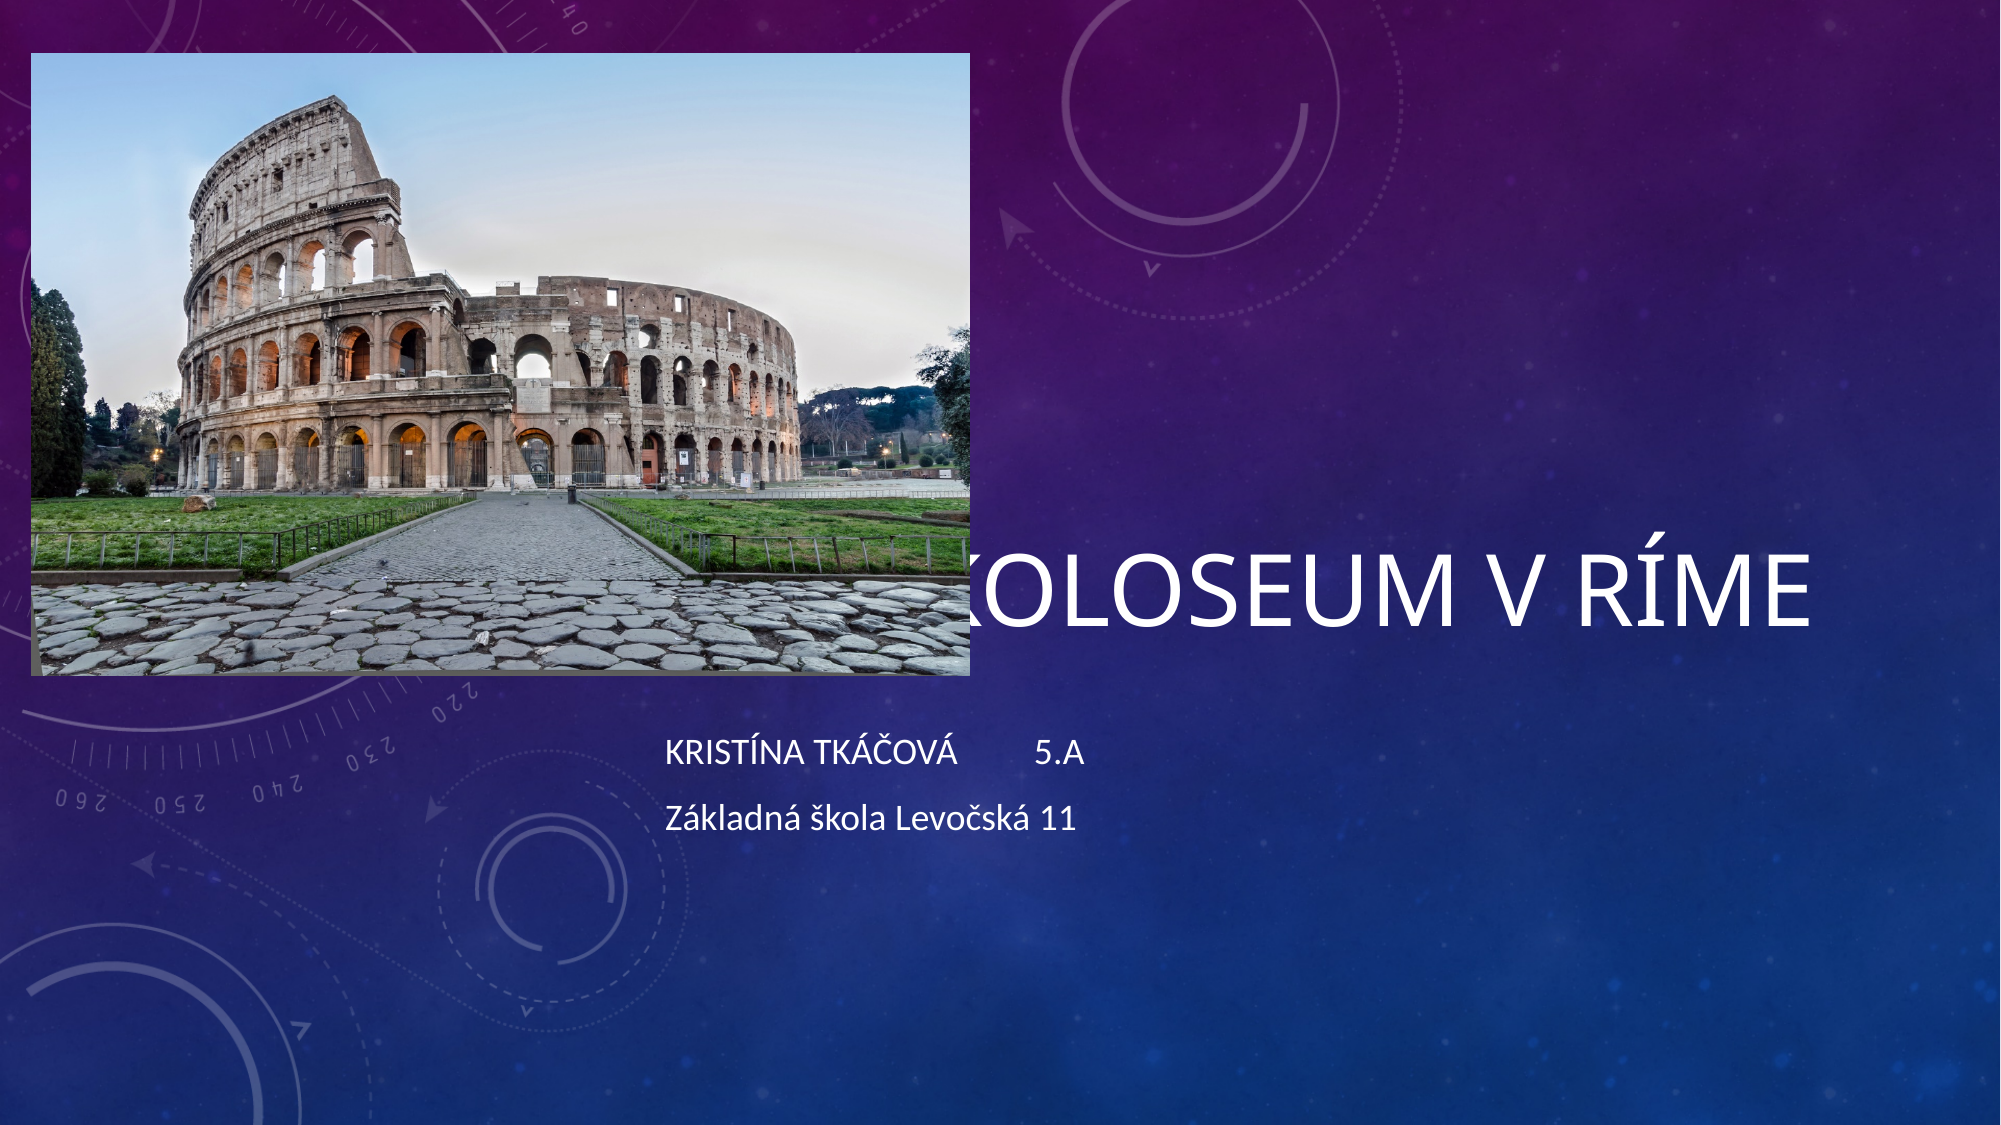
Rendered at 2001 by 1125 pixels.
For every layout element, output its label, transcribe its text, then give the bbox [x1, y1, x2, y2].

picture [0, 0, 2001, 1125]
subtitle Kristína tkáČová 5.A Základná škola Levočská 11 [650, 719, 1831, 950]
title KOLOSEUM V RíMe [975, 256, 1831, 654]
